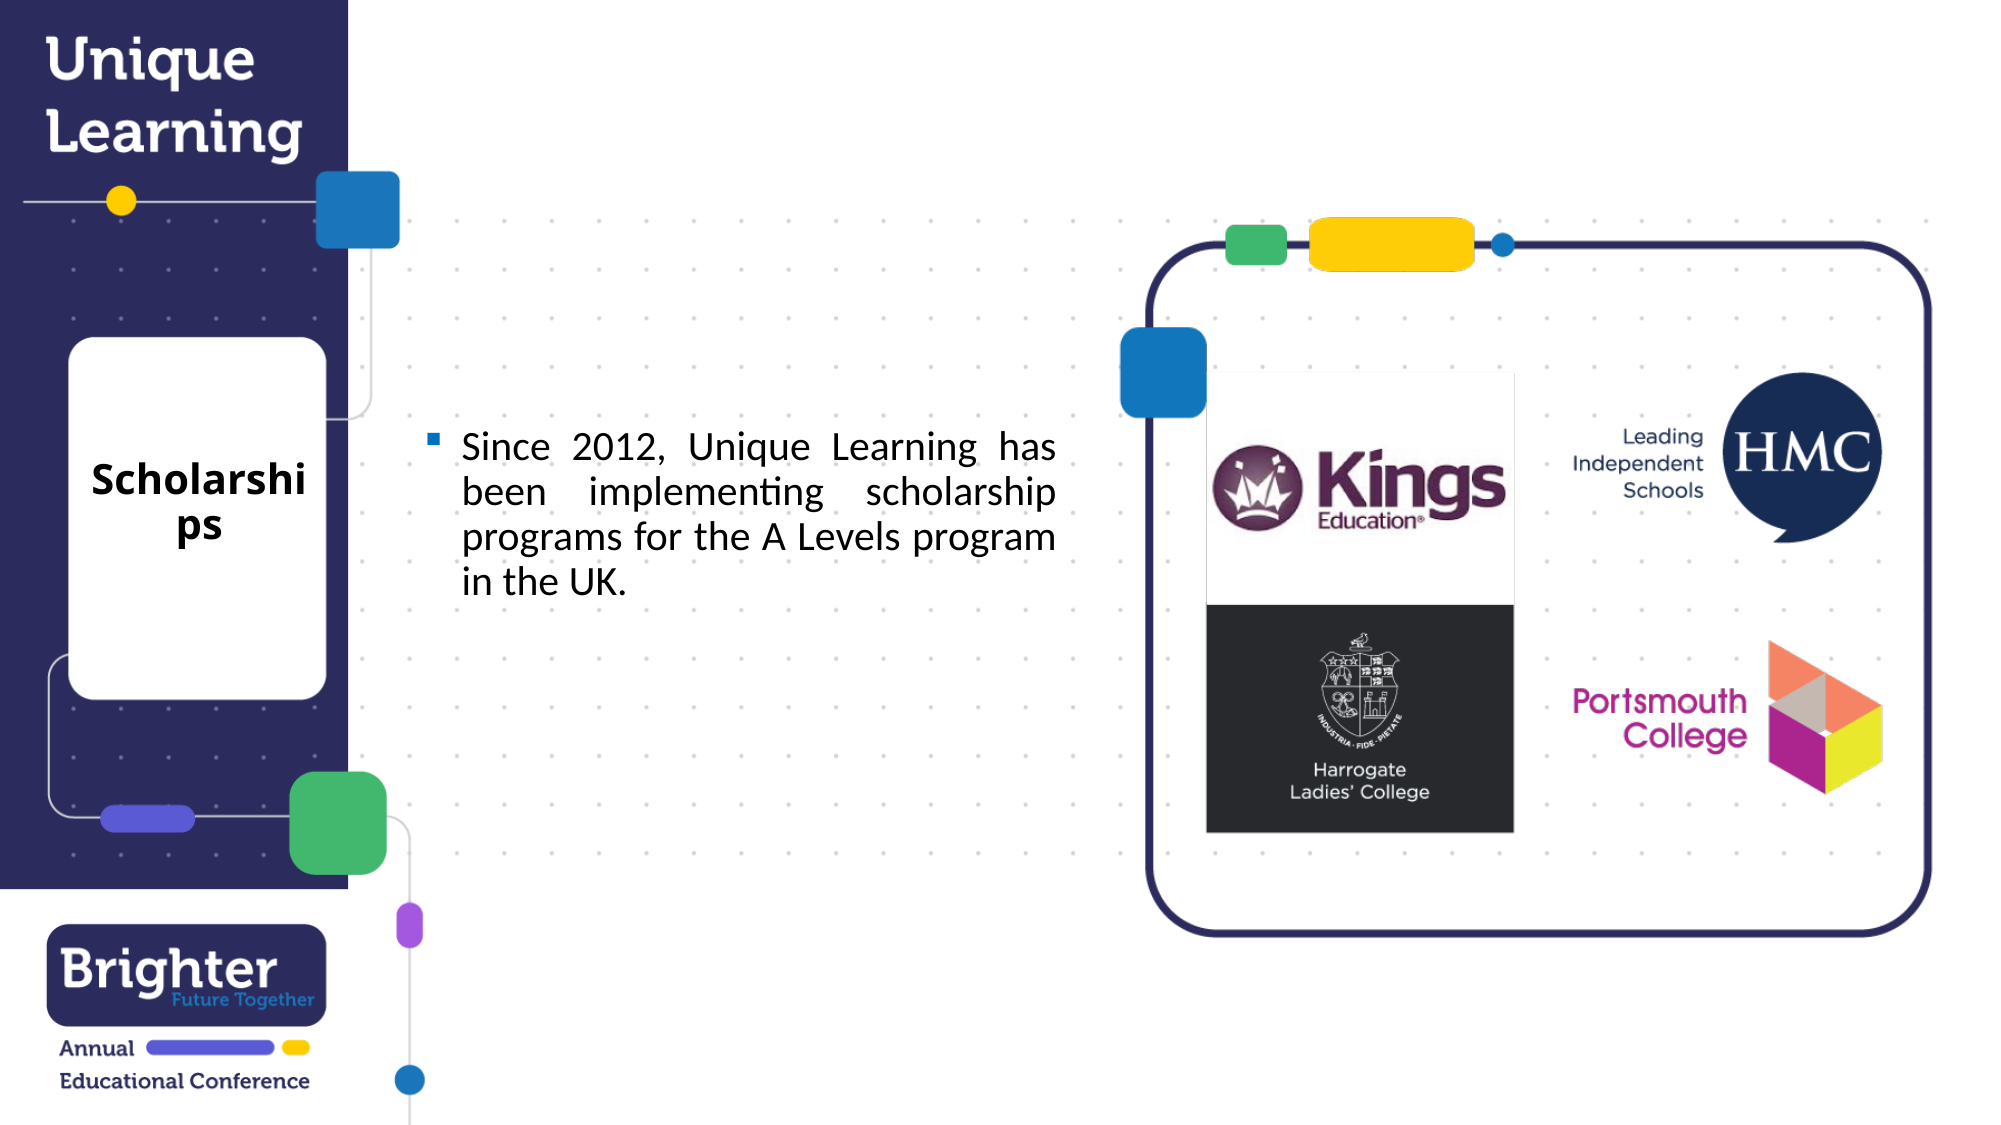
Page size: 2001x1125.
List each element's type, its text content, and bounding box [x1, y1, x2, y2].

list Since 2012, Unique Learning has been implementing scholarship programs for the A Levels program in the UK. [409, 417, 1072, 641]
picture [0, 0, 2001, 1125]
title Scholarships [73, 394, 326, 613]
